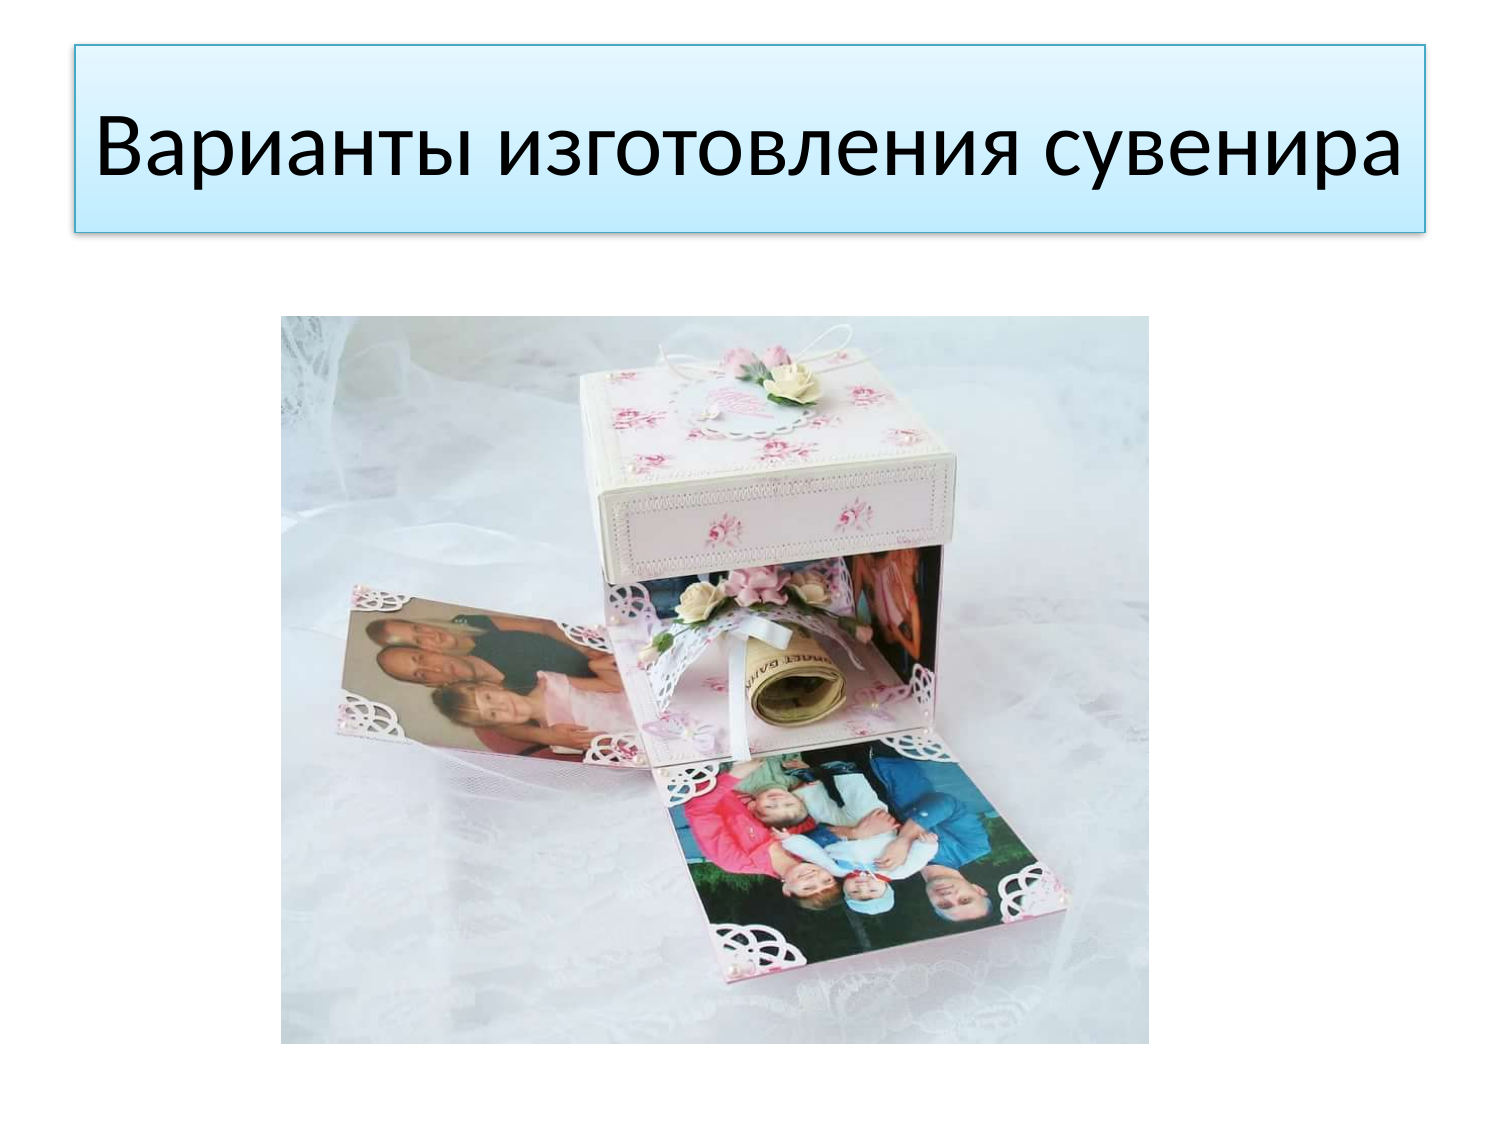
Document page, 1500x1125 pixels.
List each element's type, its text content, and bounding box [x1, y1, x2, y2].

picture [280, 316, 1149, 1044]
title Варианты изготовления сувенира [74, 44, 1426, 233]
